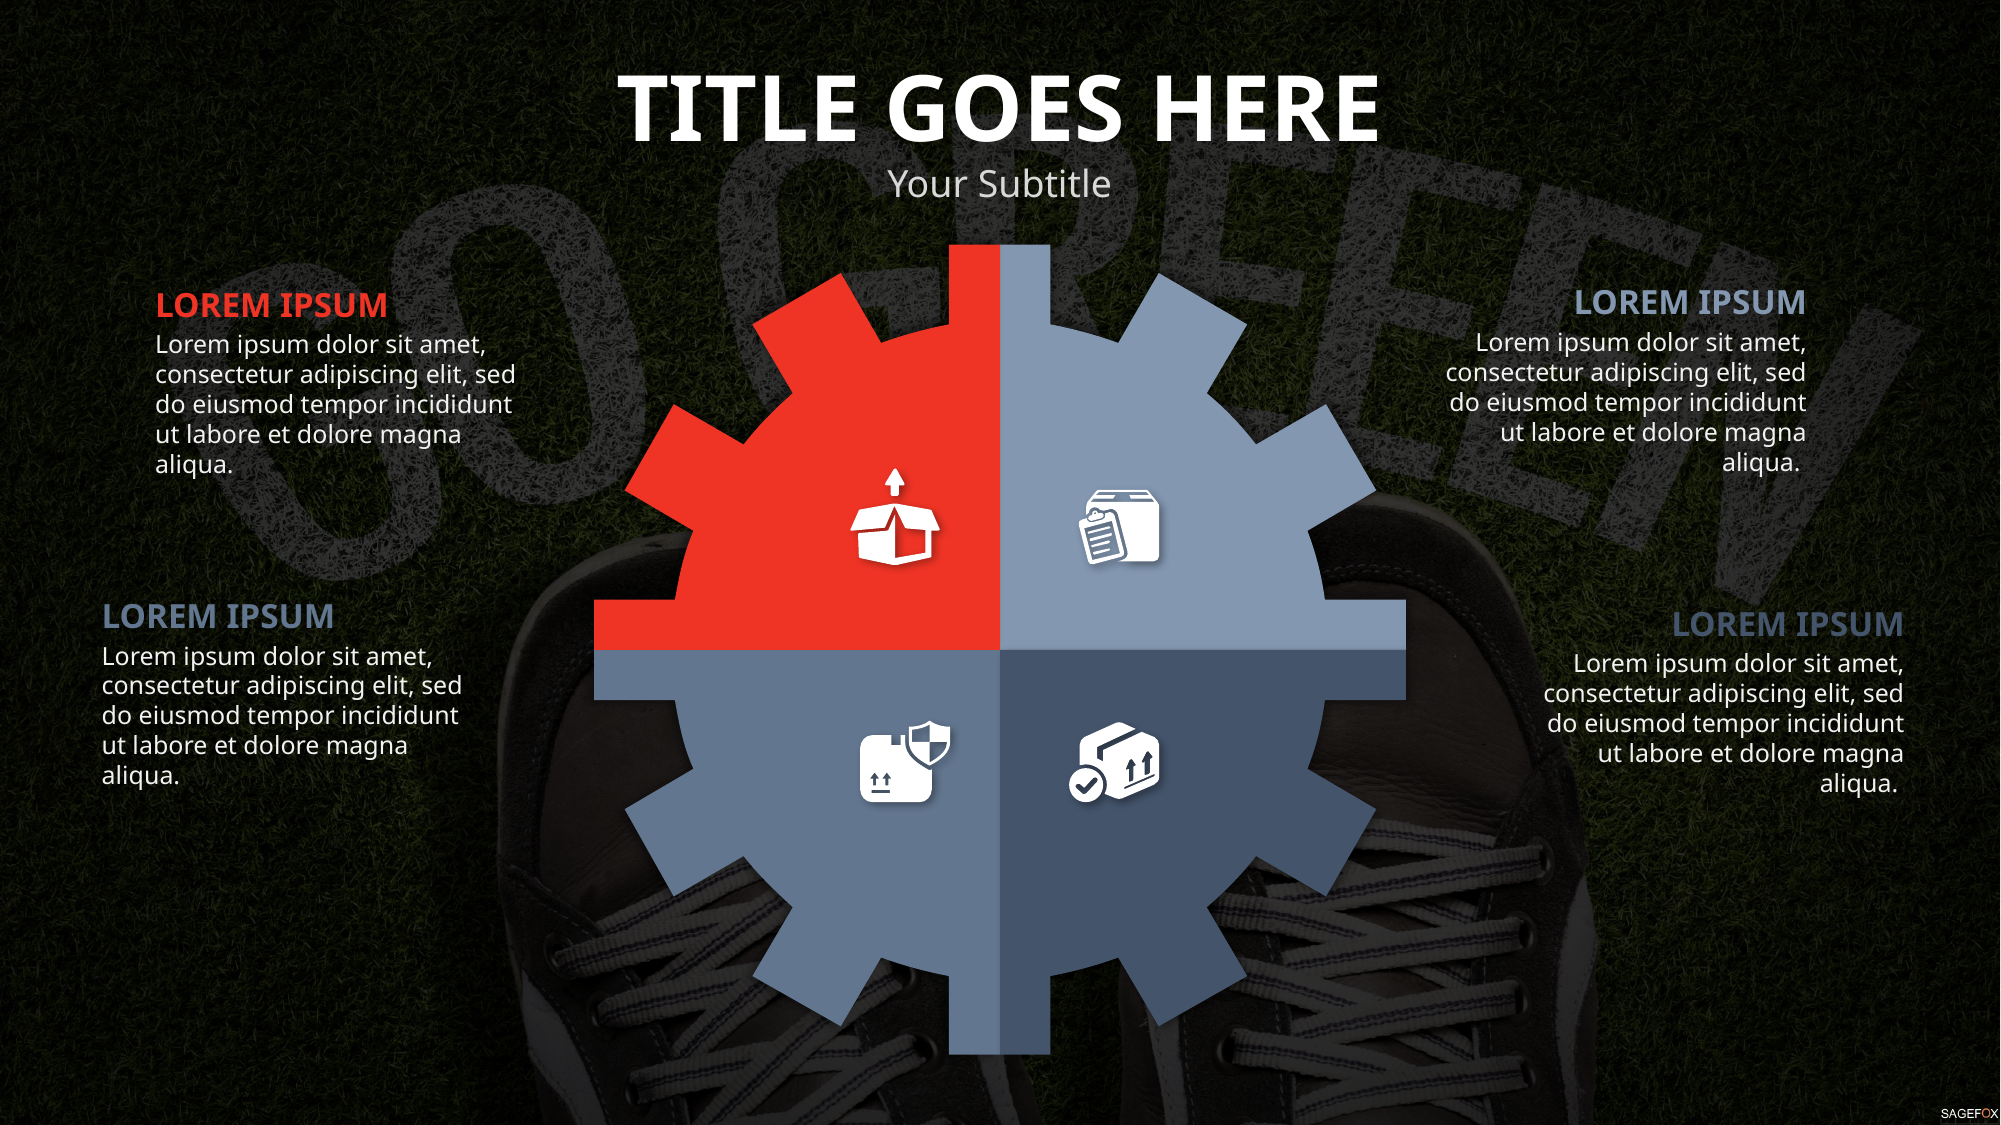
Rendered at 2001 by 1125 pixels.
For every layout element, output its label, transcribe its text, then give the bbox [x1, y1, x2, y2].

text_box [885, 468, 905, 496]
text_box LOREM IPSUM Lorem ipsum dolor sit amet, consectetur adipiscing elit, sed do eiusmod tempor incididunt ut labore et dolore magna aliqua. [1417, 273, 1822, 484]
text_box [1000, 649, 1406, 1055]
text_box [908, 720, 951, 766]
text_box [1001, 322, 1406, 649]
text_box [860, 735, 932, 803]
text_box [594, 322, 1001, 650]
text_box [1079, 722, 1160, 799]
text_box [594, 650, 1000, 1055]
text_box TITLE GOES HERE Your Subtitle [548, 42, 1452, 322]
text_box LOREM IPSUM Lorem ipsum dolor sit amet, consectetur adipiscing elit, sed do eiusmod tempor incididunt ut labore et dolore magna aliqua. [1514, 595, 1920, 805]
picture [0, 0, 2001, 1125]
text_box [1078, 510, 1125, 565]
text_box [1086, 489, 1160, 562]
text_box [1069, 768, 1104, 803]
text_box [850, 503, 940, 565]
text_box LOREM IPSUM Lorem ipsum dolor sit amet, consectetur adipiscing elit, sed do eiusmod tempor incididunt ut labore et dolore magna aliqua. [140, 276, 546, 487]
text_box LOREM IPSUM Lorem ipsum dolor sit amet, consectetur adipiscing elit, sed do eiusmod tempor incididunt ut labore et dolore magna aliqua. [86, 587, 492, 797]
